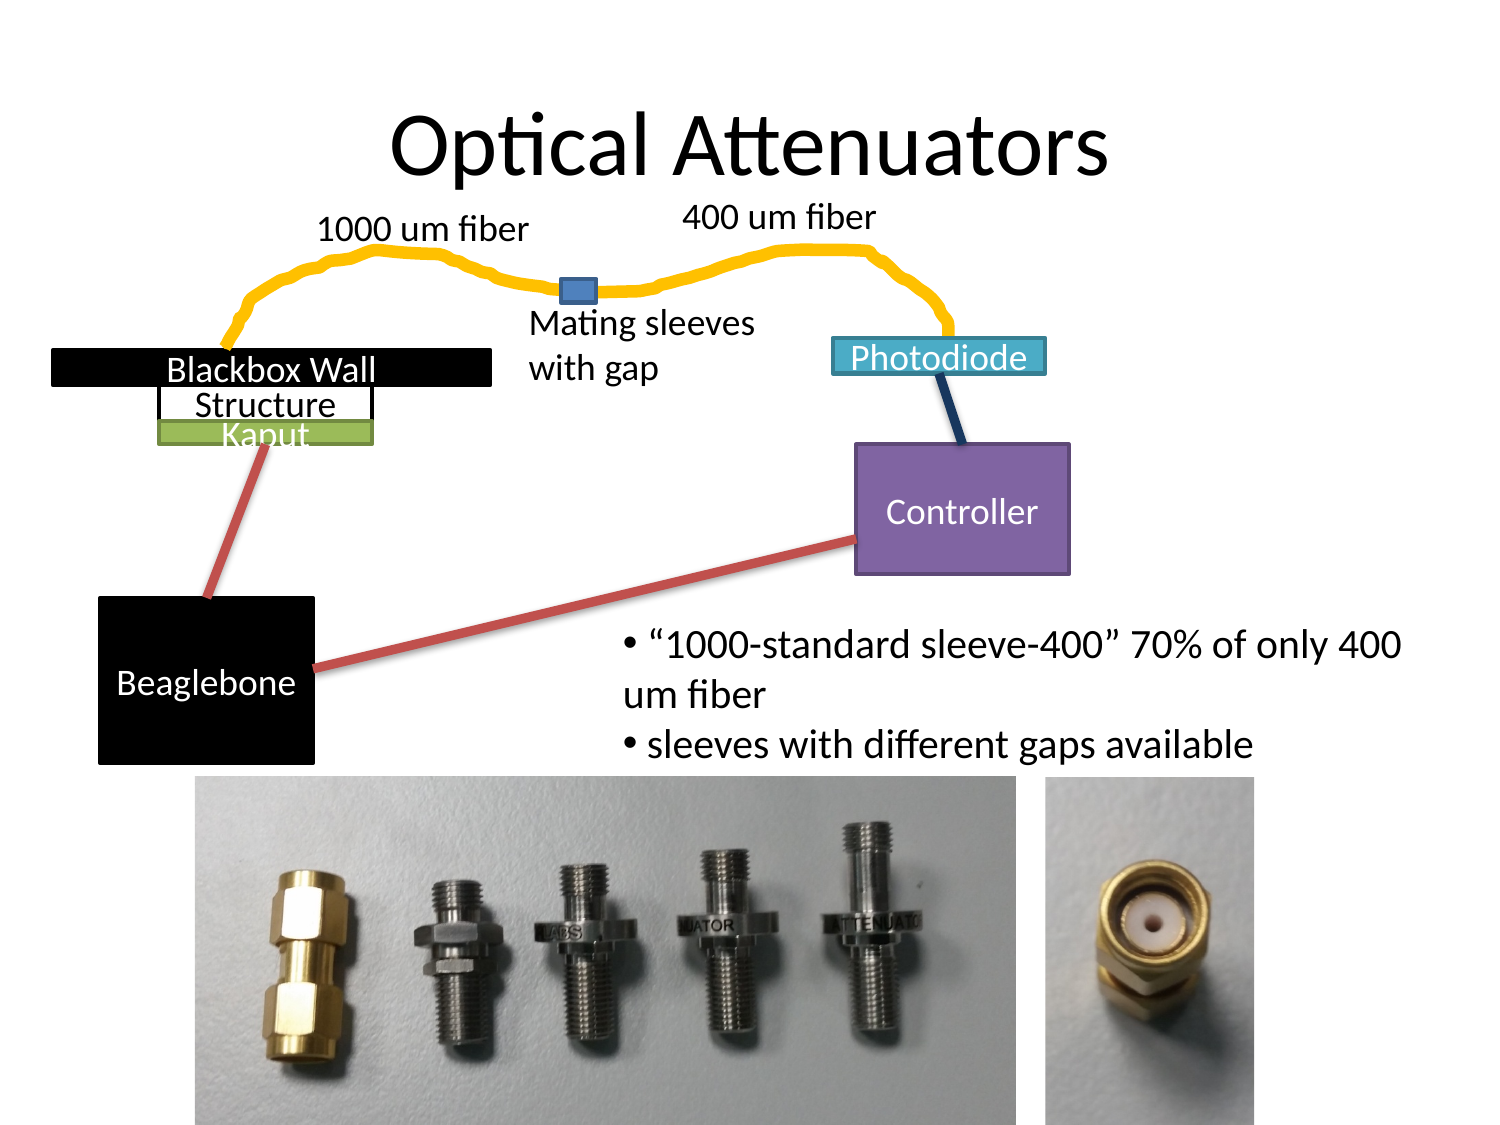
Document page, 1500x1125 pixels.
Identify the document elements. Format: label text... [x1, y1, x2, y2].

text_box Structure [157, 383, 374, 419]
text_box Photodiode [833, 336, 1047, 376]
text_box [559, 277, 598, 290]
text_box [206, 444, 266, 599]
text_box 400 um fiber [667, 184, 951, 245]
picture [1045, 777, 1255, 1125]
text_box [312, 538, 857, 669]
text_box 1000 um fiber [301, 196, 585, 256]
text_box [224, 256, 559, 349]
text_box Controller [854, 442, 1071, 576]
text_box [641, 248, 950, 336]
title Optical Attenuators [75, 45, 1425, 233]
text_box “1000-standard sleeve-400” 70% of only 400 um fiber sleeves with different gaps available [608, 609, 1447, 775]
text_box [938, 373, 963, 445]
text_box Kaput [157, 419, 374, 446]
text_box Beaglebone [98, 596, 315, 765]
picture [194, 776, 1017, 1125]
text_box Blackbox Wall [51, 348, 492, 387]
text_box Mating sleeves with gap [513, 290, 833, 396]
